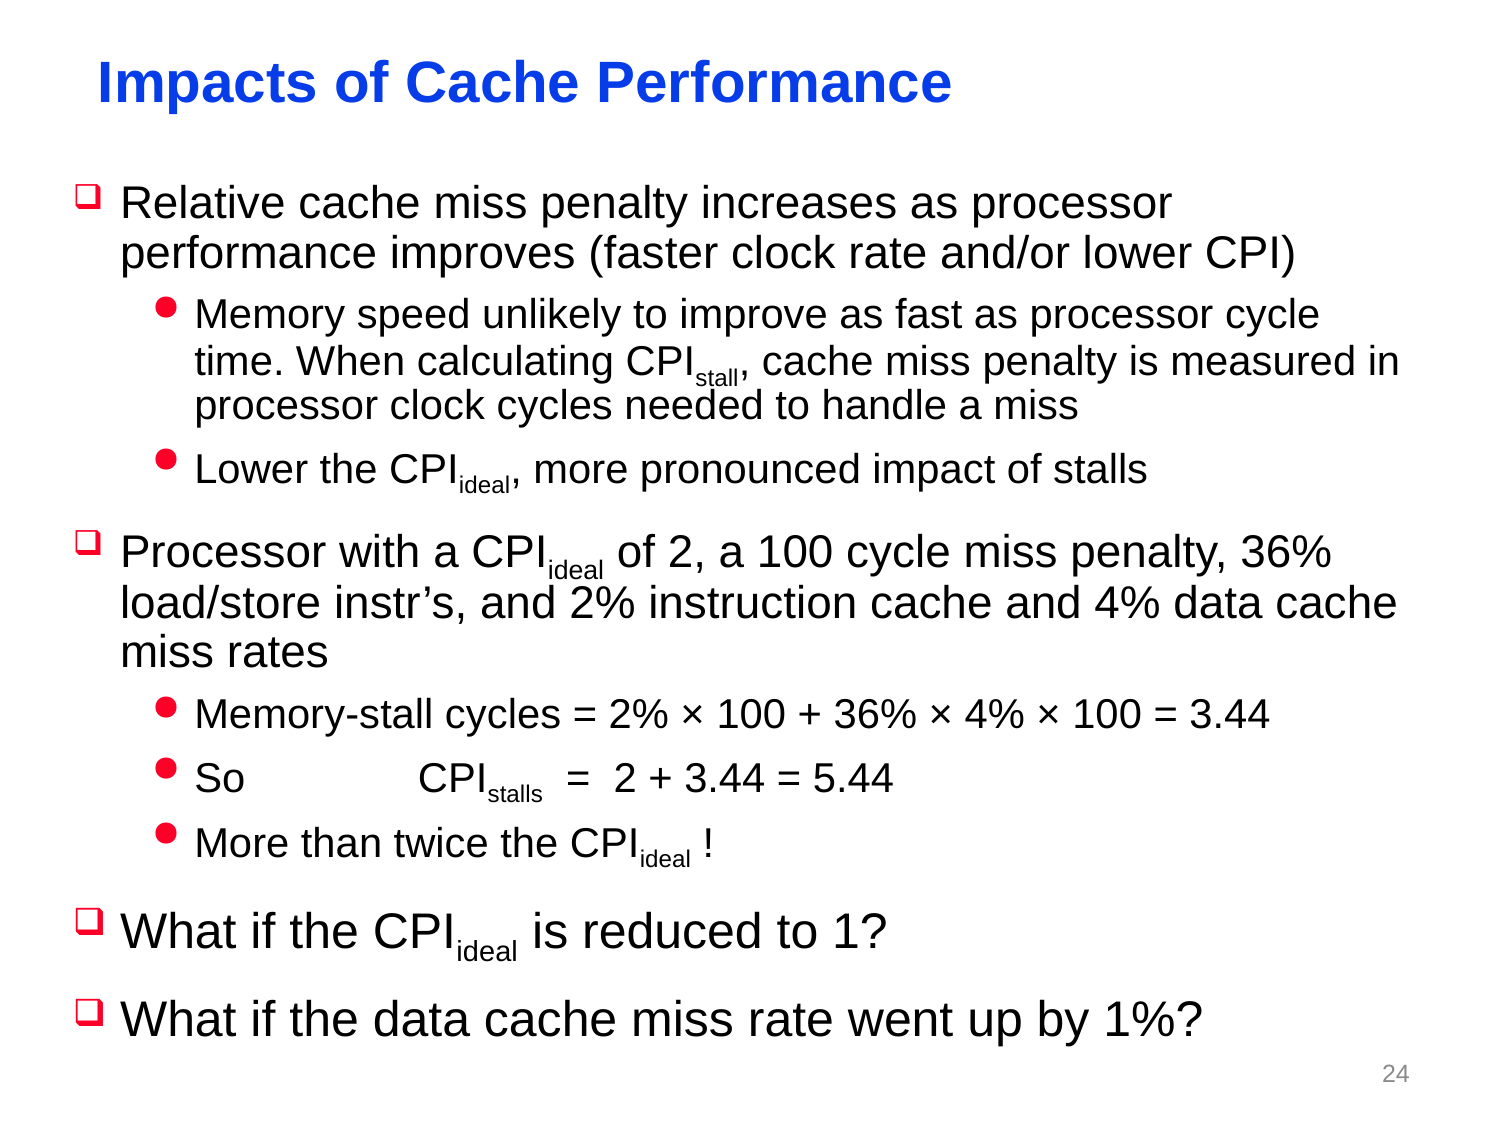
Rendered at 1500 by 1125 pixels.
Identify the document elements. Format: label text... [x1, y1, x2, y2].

title Impacts of Cache Performance [86, 49, 1426, 120]
list Relative cache miss penalty increases as processor performance improves (faster clock rate and/or lower CPI) Memory speed unlikely to improve as fast as processor cycle time. When calculating CPIstall, cache miss penalty is measured in processor clock cycles needed to handle a miss Lower the CPIideal, more pronounced impact of stalls Processor with a CPIideal of 2, a 100 cycle miss penalty, 36% load/store instr’s, and 2% instruction cache and 4% data cache miss rates Memory-stall cycles = 2% × 100 + 36% × 4% × 100 = 3.44 So CPIstalls = 2 + 3.44 = 5.44 More than twice the CPIideal ! What if the CPIideal is reduced to 1? What if the data cache miss rate went up by 1%? [61, 174, 1413, 1076]
slide_number 23 [1074, 1042, 1425, 1103]
